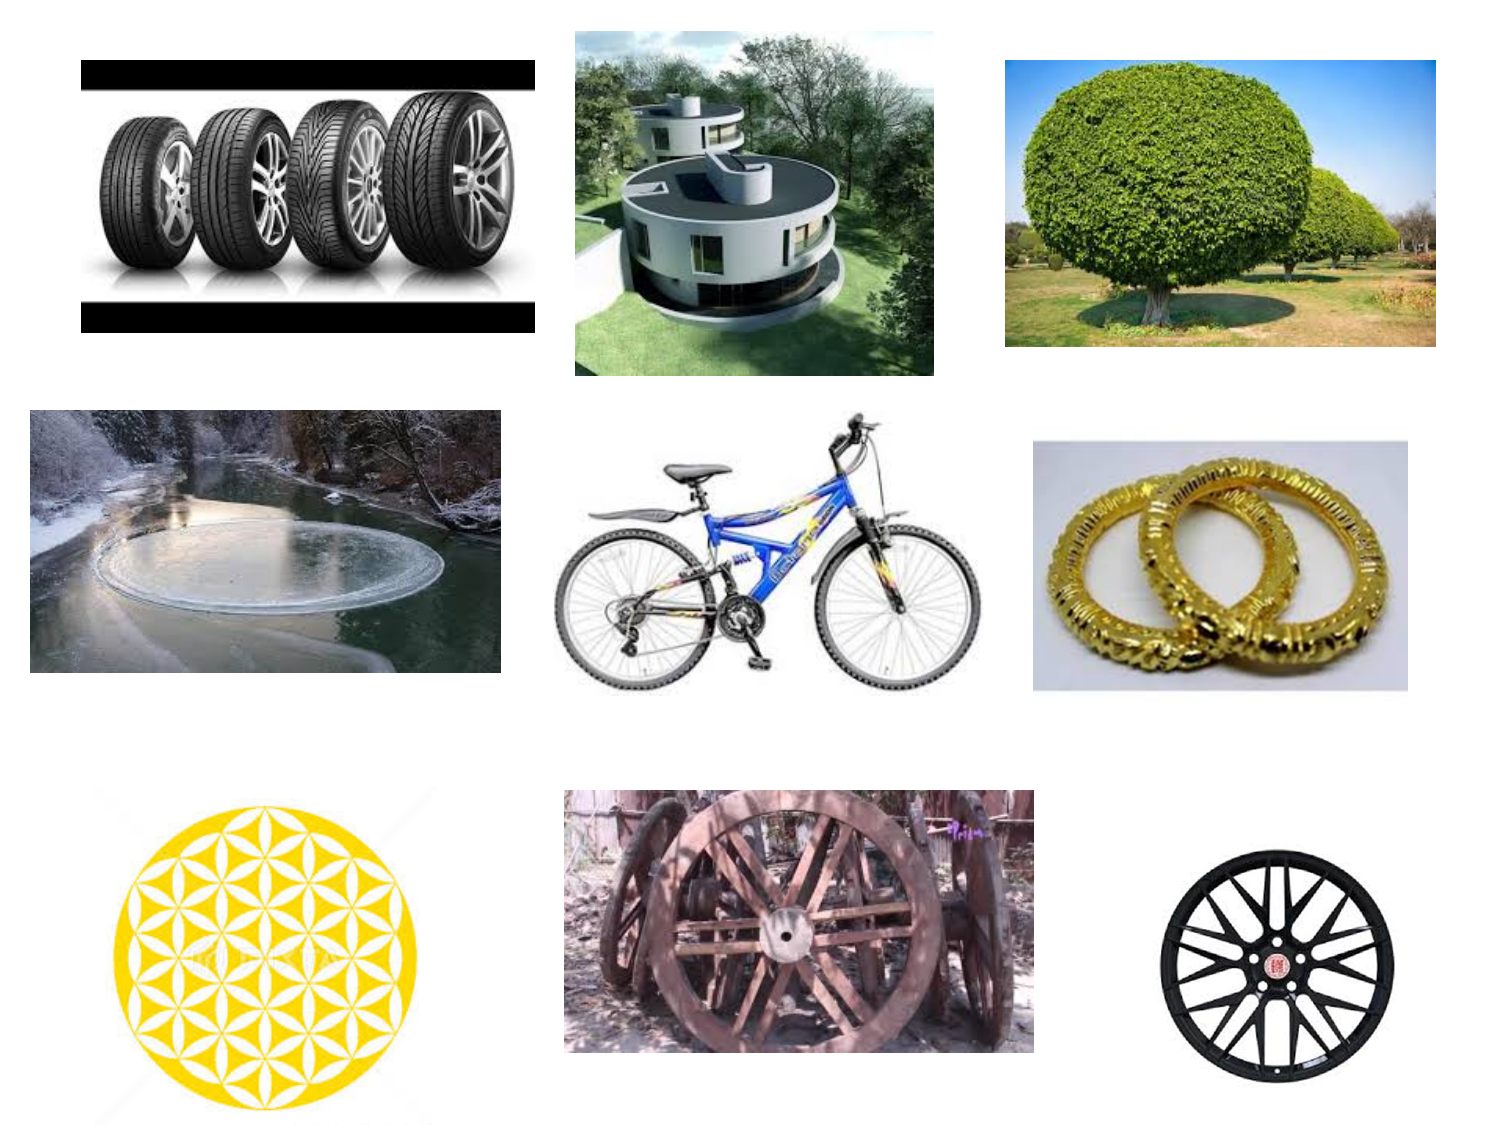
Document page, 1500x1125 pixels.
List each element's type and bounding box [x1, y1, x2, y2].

picture [81, 60, 536, 333]
picture [1005, 60, 1436, 347]
picture [553, 409, 984, 697]
picture [1143, 833, 1408, 1098]
picture [30, 409, 501, 673]
picture [1033, 401, 1408, 731]
picture [575, 31, 934, 376]
picture [564, 790, 1034, 1054]
picture [93, 786, 438, 1125]
